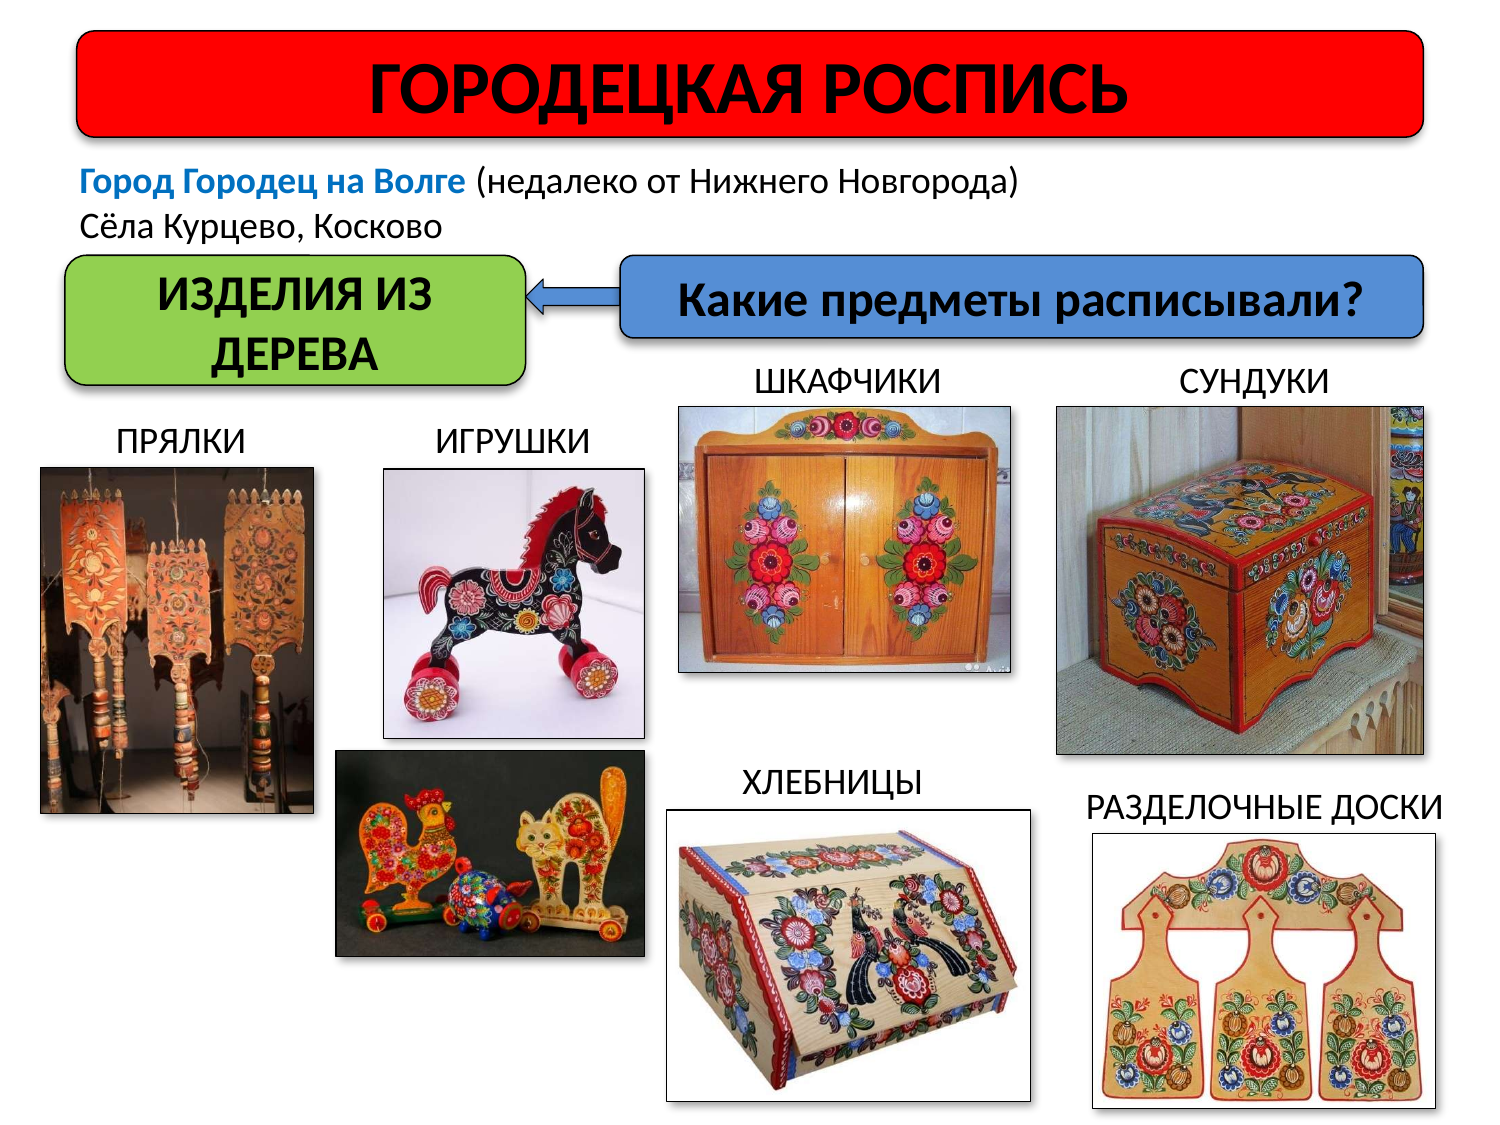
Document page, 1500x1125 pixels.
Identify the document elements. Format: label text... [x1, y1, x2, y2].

picture [1092, 833, 1436, 1109]
text_box ПРЯЛКИ [101, 408, 262, 466]
picture [336, 751, 644, 957]
text_box [534, 299, 612, 317]
picture [1056, 407, 1424, 754]
picture [41, 467, 314, 814]
text_box ХЛЕБНИЦЫ [727, 749, 938, 808]
text_box СУНДУКИ [1164, 348, 1346, 405]
picture [383, 469, 644, 738]
text_box Город Городец на Волге (недалеко от Нижнего Новгорода) Сёла Курцево, Косково [64, 148, 1043, 299]
picture [667, 810, 1030, 1102]
text_box Какие предметы расписывали? [617, 253, 1426, 341]
text_box РАЗДЕЛОЧНЫЕ ДОСКИ [1071, 775, 1459, 835]
text_box ГОРОДЕЦКАЯ РОСПИСЬ [74, 28, 1426, 140]
text_box ИЗДЕЛИЯ ИЗ ДЕРЕВА [62, 253, 528, 388]
text_box ИГРУШКИ [420, 408, 606, 467]
text_box ШКАФЧИКИ [739, 348, 957, 405]
picture [678, 407, 1011, 673]
